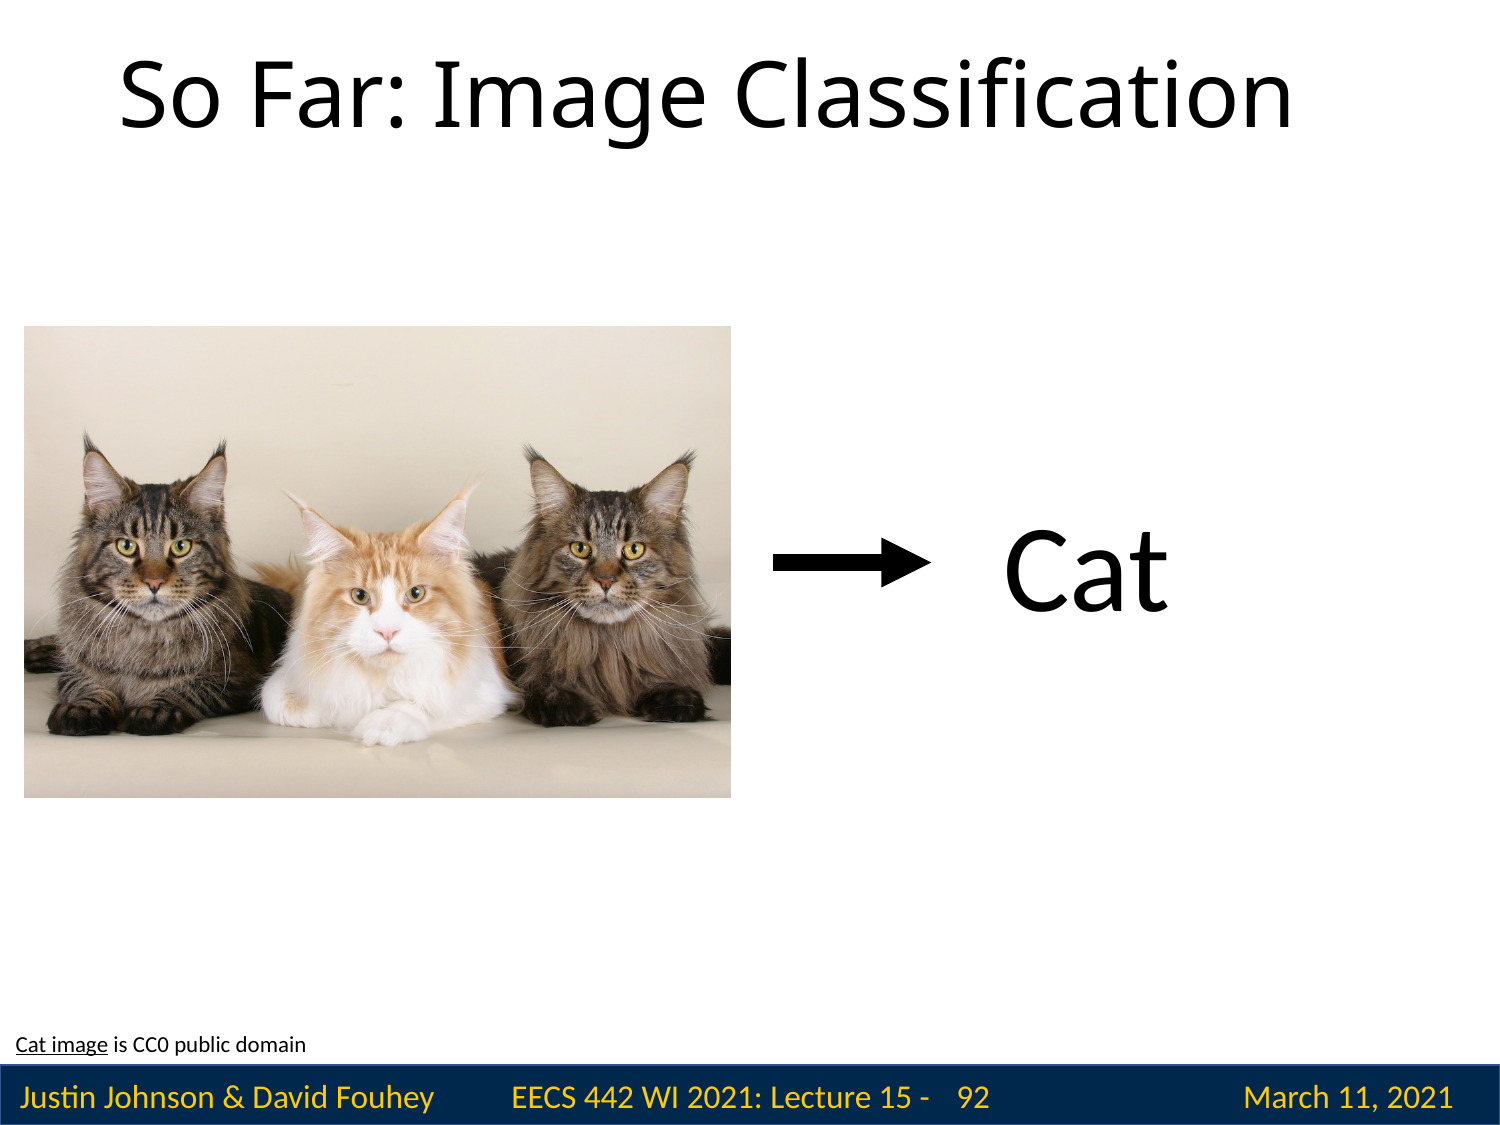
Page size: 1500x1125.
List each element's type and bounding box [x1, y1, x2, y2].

picture [24, 326, 731, 798]
text_box [988, 479, 1186, 644]
title [103, 29, 1397, 165]
slide_number [900, 1065, 1032, 1125]
text_box [0, 1021, 322, 1064]
